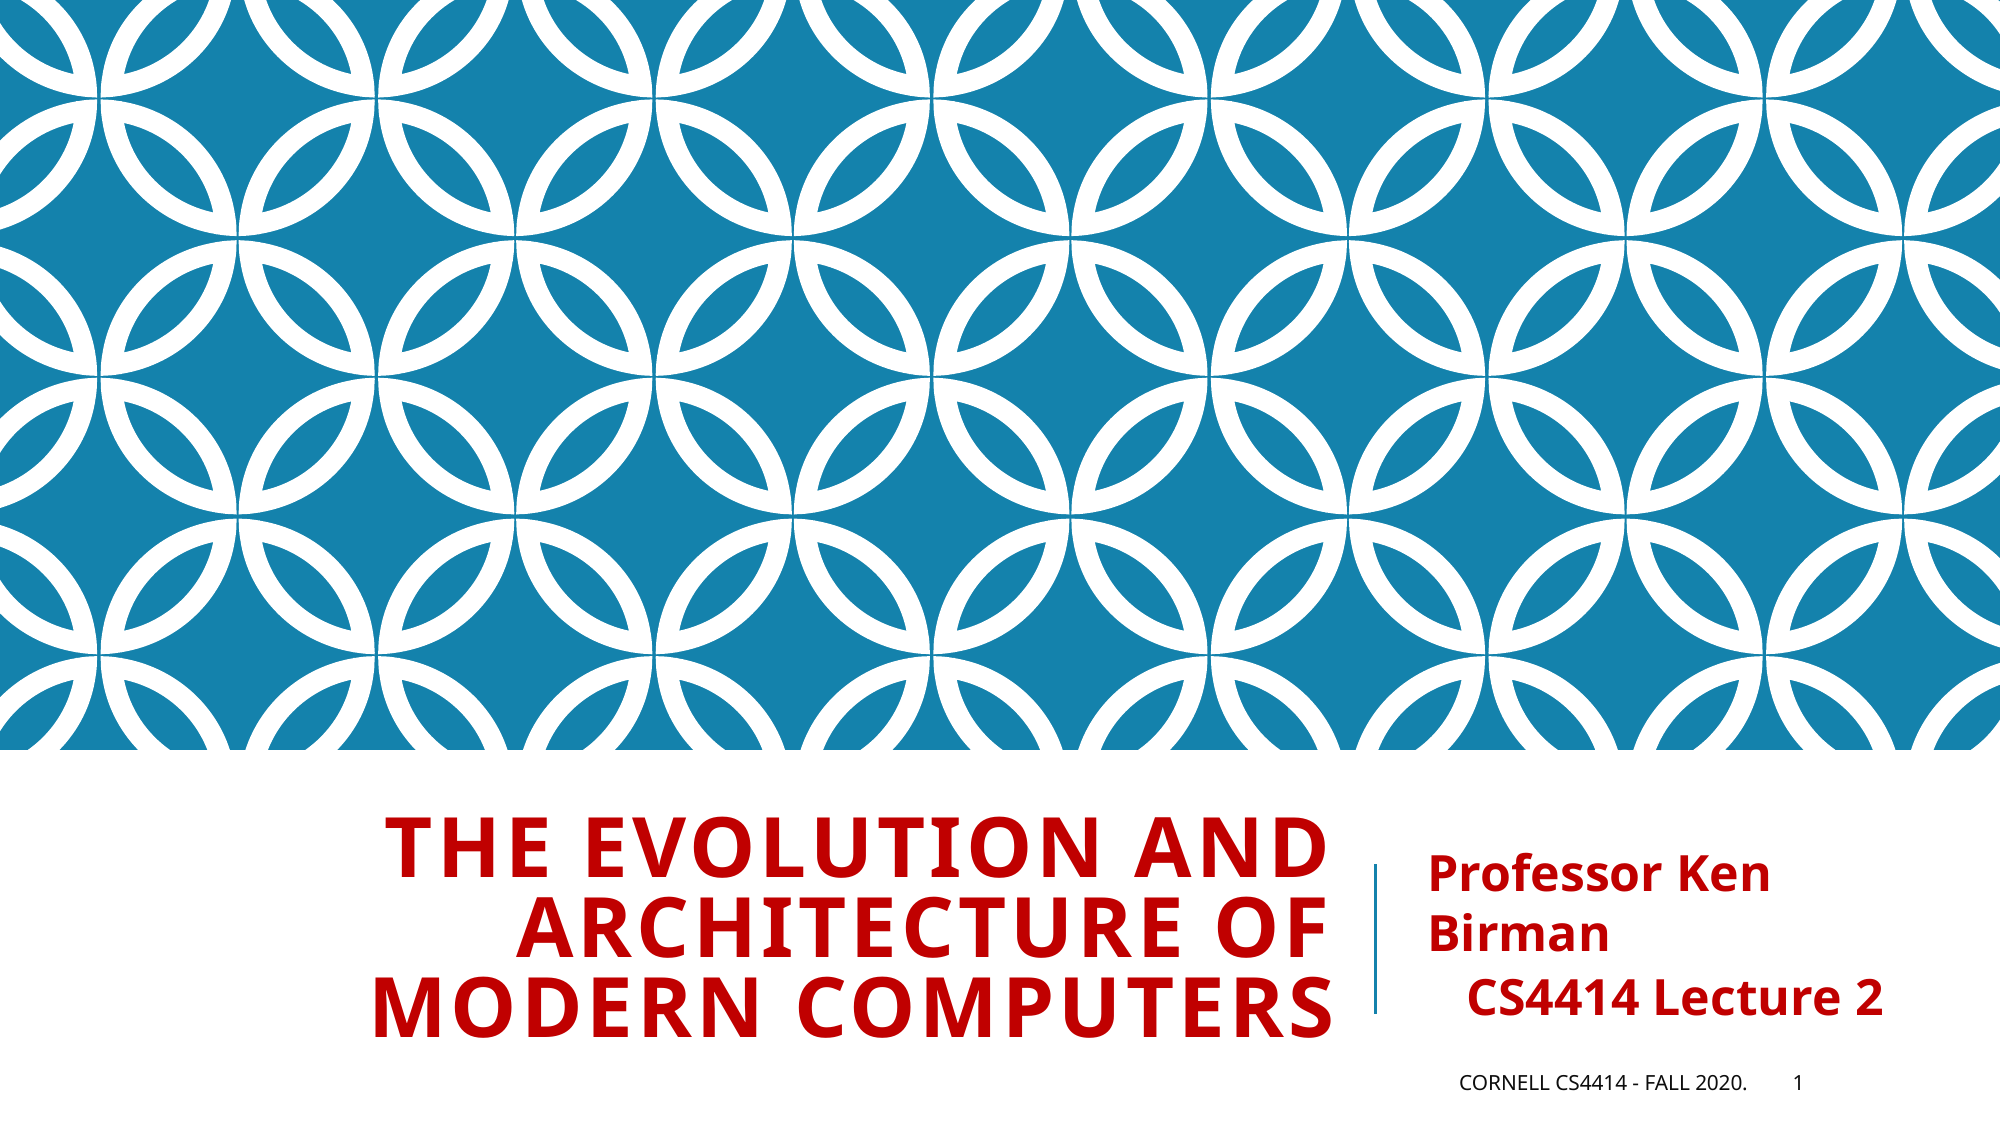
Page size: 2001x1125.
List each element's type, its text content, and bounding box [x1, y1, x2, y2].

title The Evolution and Architecture of Modern Computers [75, 813, 1350, 1054]
footer Cornell CS4414 - Fall 2020. [794, 1061, 1763, 1107]
subtitle Professor Ken Birman CS4414 Lecture 2 [1412, 813, 1938, 1054]
slide_number 1 [1777, 1061, 1938, 1107]
